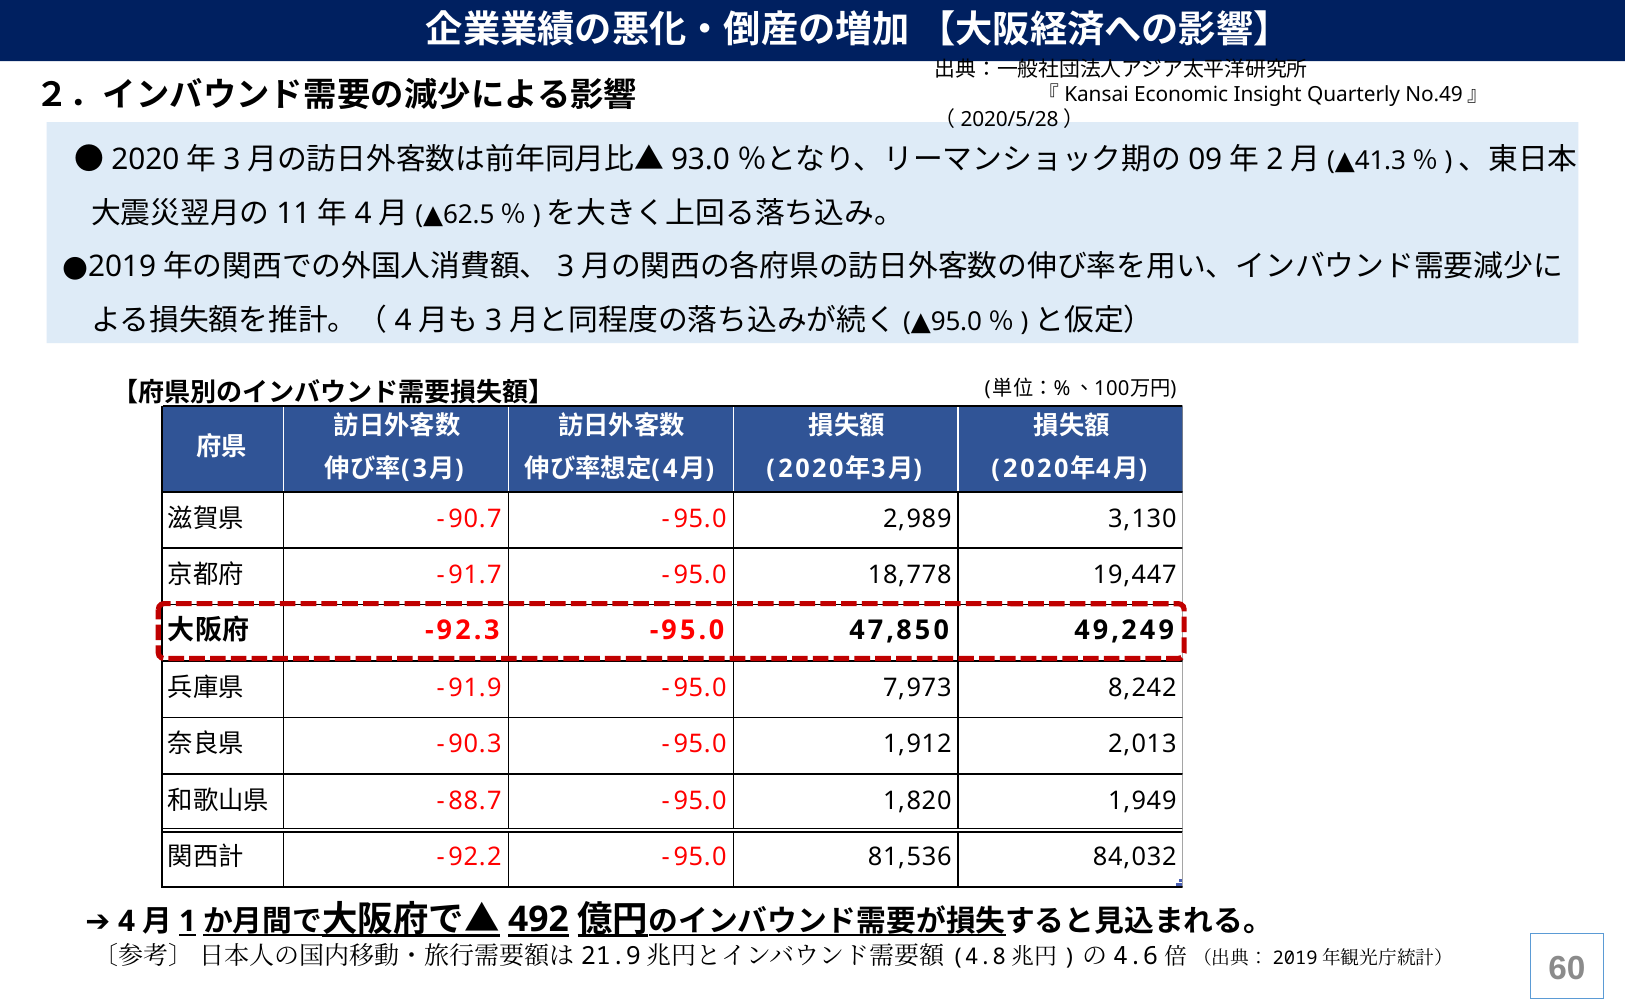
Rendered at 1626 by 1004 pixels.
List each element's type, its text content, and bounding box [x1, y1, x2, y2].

text_box ●2020年3月の訪日外客数は前年同月比▲93.0％となり、リーマンショック期の09年2月(▲41.3％)、東日本大震災翌月の11年4月(▲62.5％)を大きく上回る落ち込み。 ●2019年の関西での外国人消費額、3月の関西の各府県の訪日外客数の伸び率を用い、インバウンド需要減少による損失額を推計。（4月も3月と同程度の落ち込みが続く(▲95.0％)と仮定） 【府県別のインバウンド需要損失額】 ➔ 4月1か月間で大阪府で▲492億円のインバウンド需要が損失すると見込まれる。 〔参考〕 日本人の国内移動・旅行需要額は21.9兆円とインバウンド需要額(4.8兆円)の4.6倍 （出典：2019年観光庁統計） [46, 121, 1579, 344]
text_box 出典：一般社団法人アジア太平洋研究所 『Kansai Economic Insight Quarterly No.49』（2020/5/28） [919, 64, 1621, 124]
text_box 企業業績の悪化・倒産の増加 【大阪経済への影響】 [0, 0, 1625, 62]
slide_number 59 [1530, 933, 1604, 999]
picture [160, 362, 1185, 895]
text_box ２．インバウンド需要の減少による影響 [20, 62, 709, 128]
